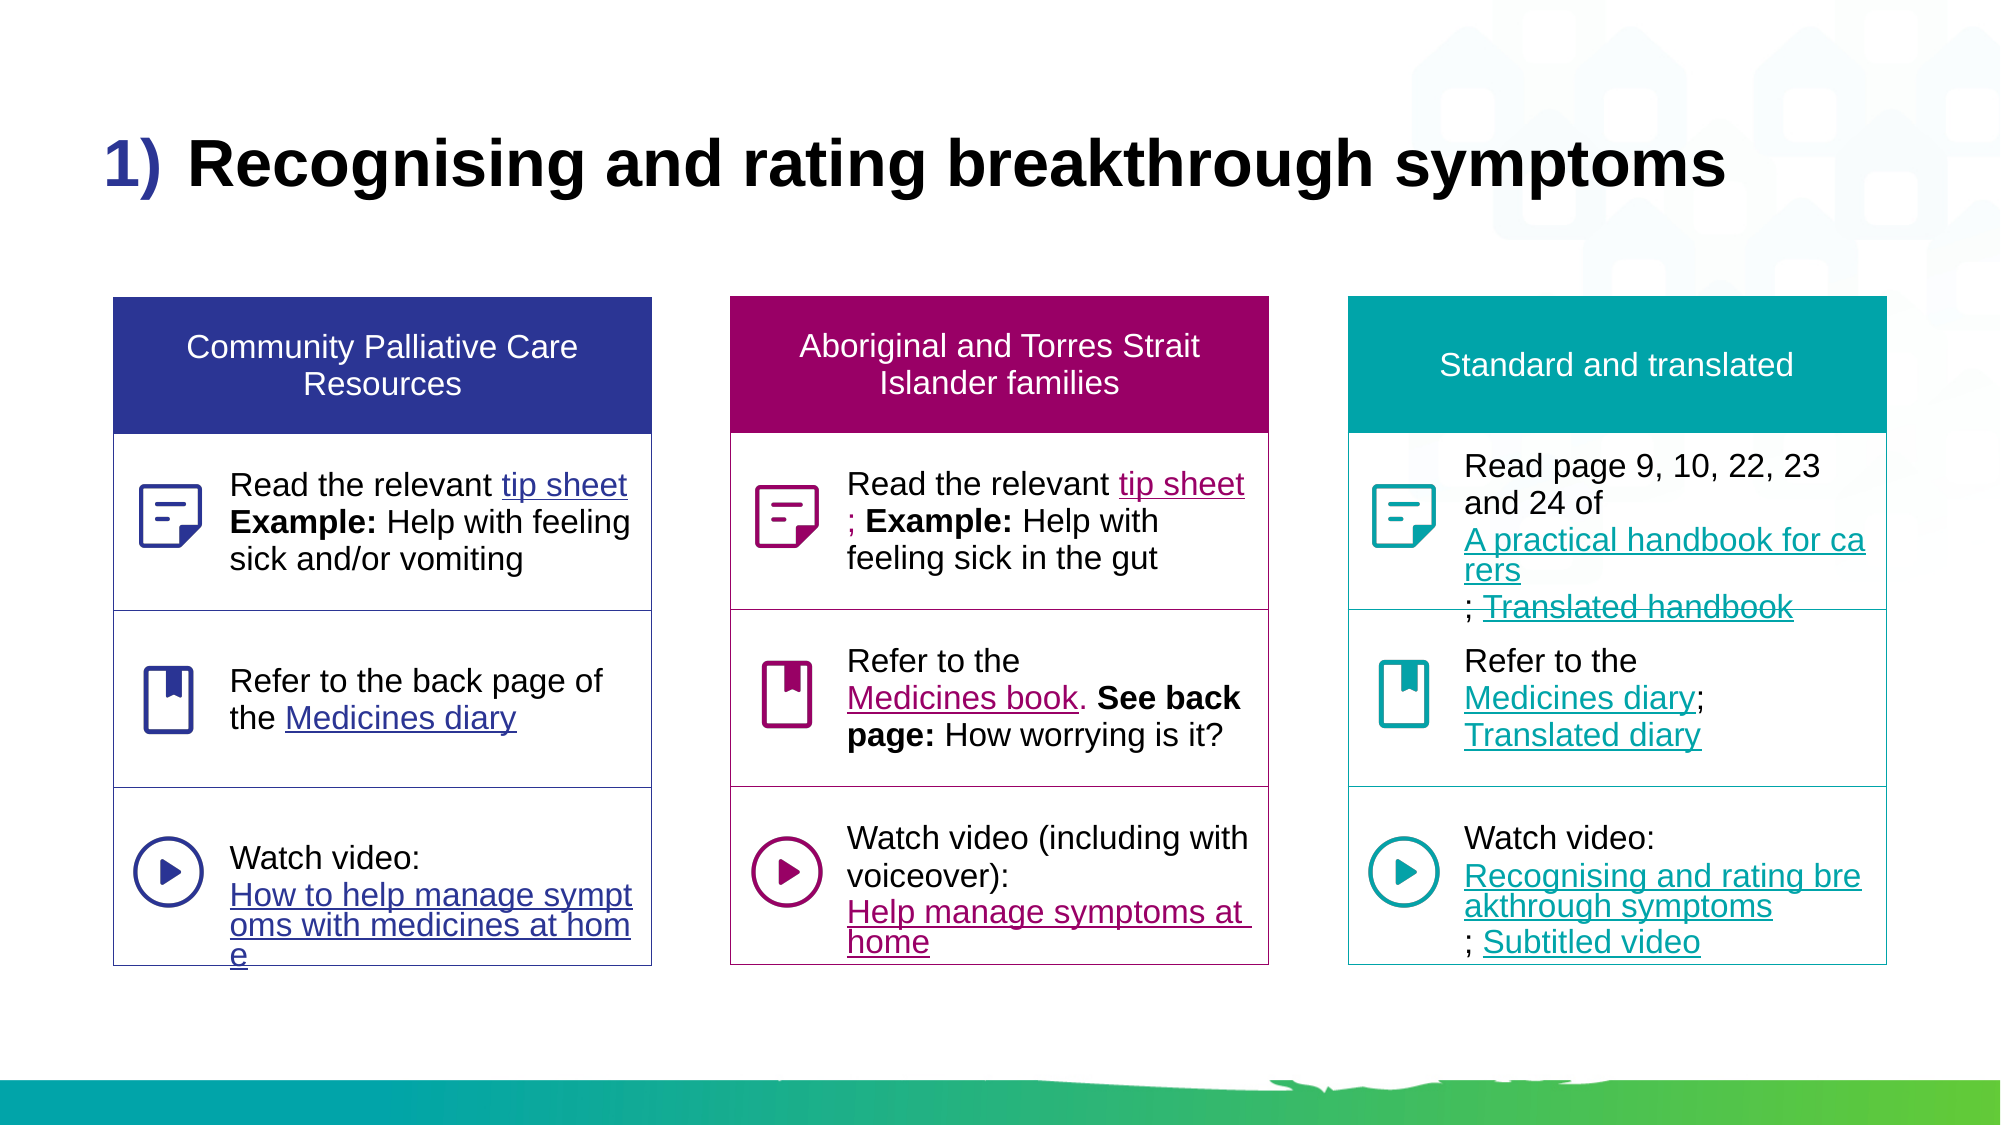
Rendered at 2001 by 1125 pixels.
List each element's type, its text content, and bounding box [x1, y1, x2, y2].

title Recognising and rating breakthrough symptoms [88, 74, 1886, 256]
table_cell [731, 787, 832, 964]
table_header Aboriginal and Torres Strait Islander families [731, 297, 1268, 432]
table_cell Watch video (including with voiceover): Help manage symptoms at home [832, 787, 1268, 964]
table_cell Read the relevant tip sheet; Example: Help with feeling sick in the gut [832, 433, 1268, 609]
table_cell Read the relevant tip sheet Example: Help with feeling sick and/or vomiting [215, 434, 651, 610]
table_cell [114, 788, 215, 965]
table_cell [1349, 787, 1449, 964]
table_header Standard and translated [1349, 297, 1886, 432]
table_cell [731, 433, 832, 609]
table_cell Read page 9, 10, 22, 23 and 24 of A practical handbook for carers; Translated handbook [1449, 433, 1886, 609]
table_header Community Palliative Care Resources [114, 298, 651, 433]
table_cell [1349, 610, 1449, 786]
table_cell Refer to the Medicines book. See back page: How worrying is it? [832, 610, 1268, 786]
table_cell [114, 434, 215, 610]
picture [0, 0, 2001, 1125]
table_cell Watch video: Recognising and rating breakthrough symptoms; Subtitled video [1449, 787, 1886, 964]
table_cell Watch video: How to help manage symptoms with medicines at home [215, 788, 651, 965]
table_cell Refer to the back page of the Medicines diary [215, 611, 651, 787]
table_cell Refer to the Medicines diary; Translated diary [1449, 610, 1886, 786]
table_cell [114, 611, 215, 787]
table_cell [1349, 433, 1449, 609]
table_cell [731, 610, 832, 786]
